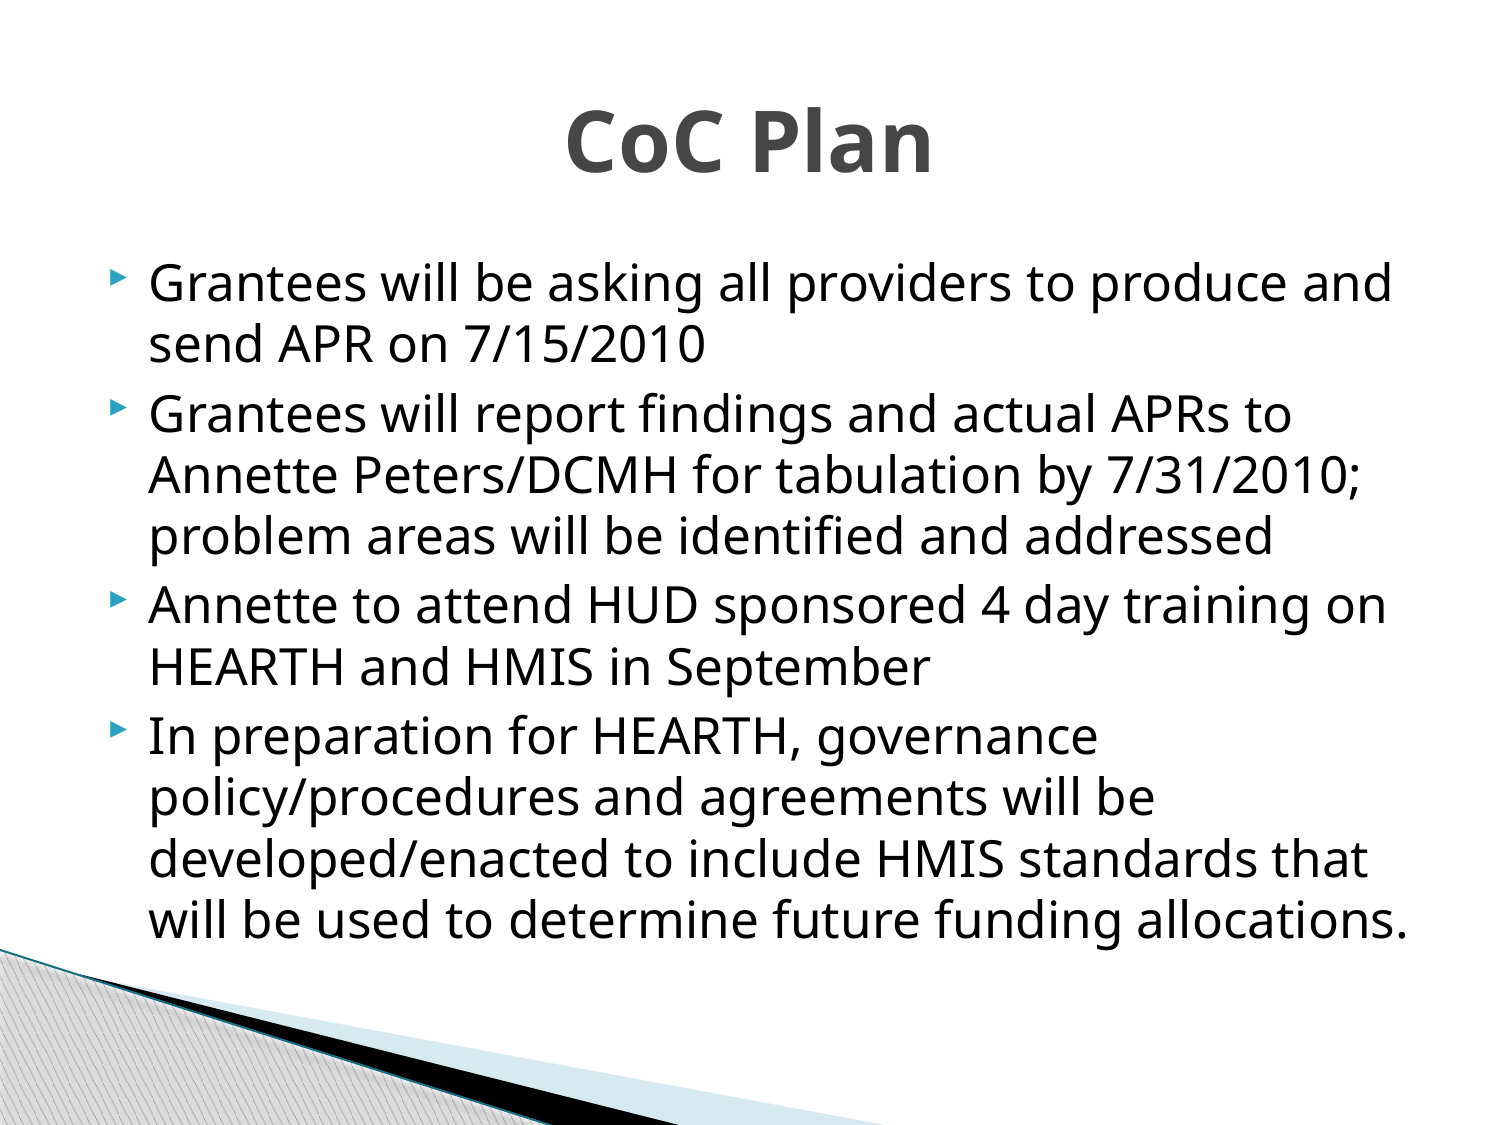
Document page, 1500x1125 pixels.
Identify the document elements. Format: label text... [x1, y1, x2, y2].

title CoC Plan [75, 45, 1425, 233]
list Grantees will be asking all providers to produce and send APR on 7/15/2010 Grantees will report findings and actual APRs to Annette Peters/DCMH for tabulation by 7/31/2010; problem areas will be identified and addressed Annette to attend HUD sponsored 4 day training on HEARTH and HMIS in September In preparation for HEARTH, governance policy/procedures and agreements will be developed/enacted to include HMIS standards that will be used to determine future funding allocations. [75, 243, 1425, 986]
